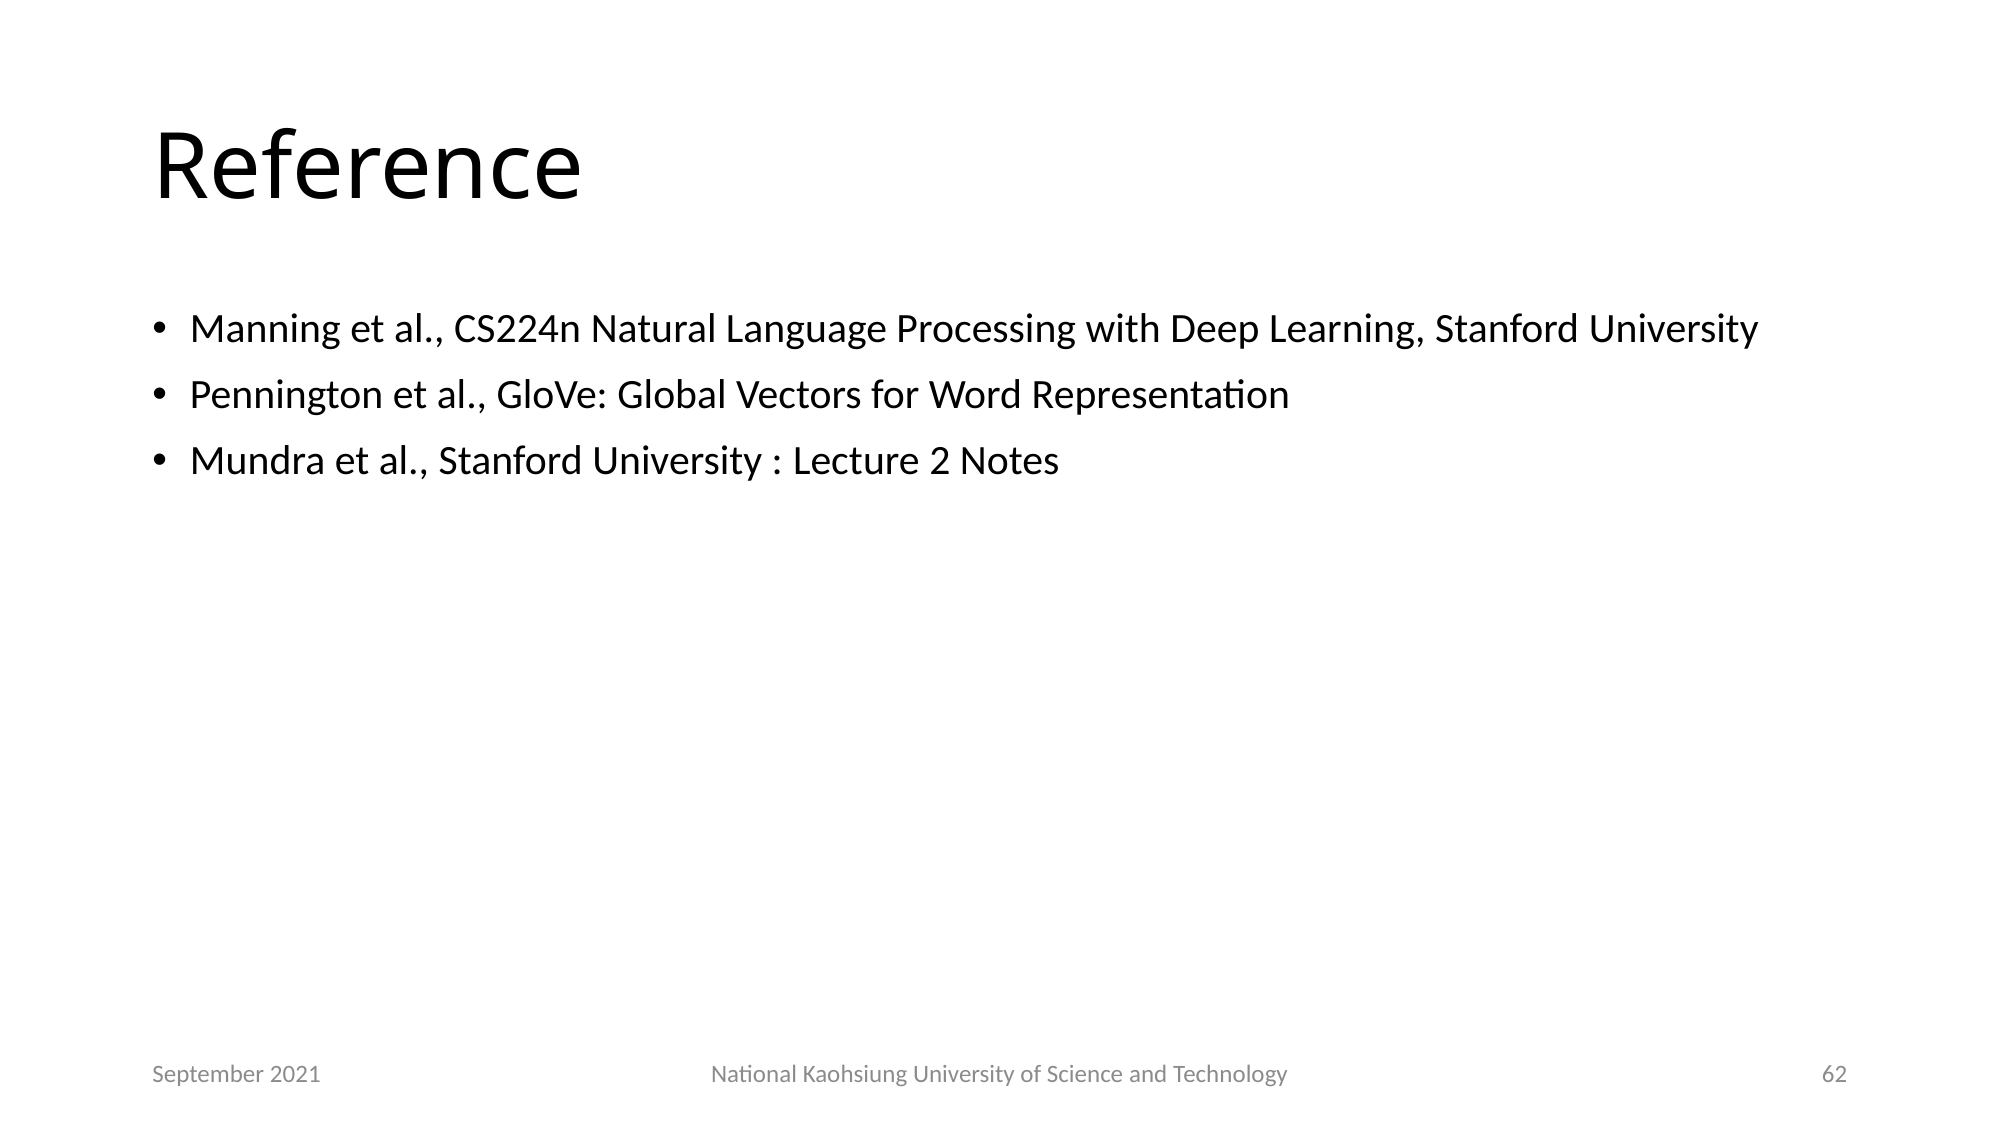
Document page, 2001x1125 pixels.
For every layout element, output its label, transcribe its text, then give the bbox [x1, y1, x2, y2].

slide_number 62 [1412, 1042, 1863, 1103]
footer National Kaohsiung University of Science and Technology [662, 1042, 1338, 1103]
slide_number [137, 1042, 588, 1103]
list Manning et al., CS224n Natural Language Processing with Deep Learning, Stanford University Pennington et al., GloVe: Global Vectors for Word Representation Mundra et al., Stanford University : Lecture 2 Notes [137, 299, 1863, 1014]
title Reference [137, 59, 1863, 278]
